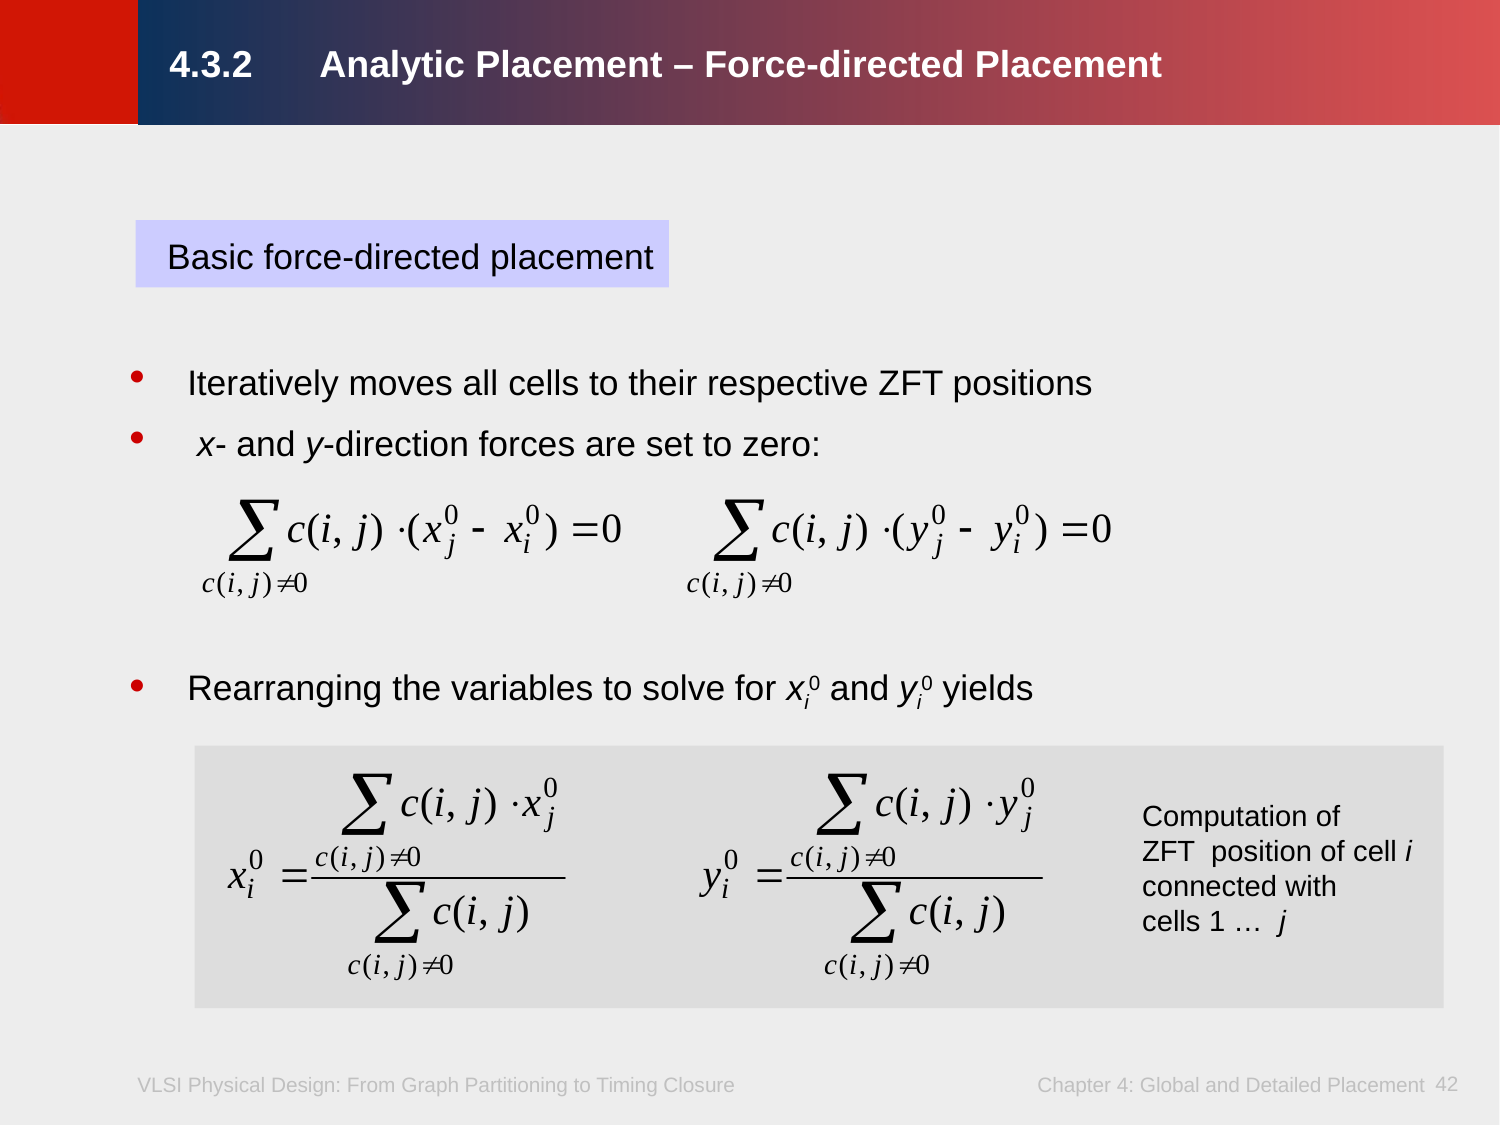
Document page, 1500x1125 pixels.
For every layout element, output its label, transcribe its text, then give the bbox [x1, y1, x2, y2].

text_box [218, 762, 577, 993]
text_box Computation of ZFT position of cell i connected with cells 1 … j [1127, 790, 1447, 977]
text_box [678, 492, 1121, 610]
slide_number 42 [1297, 1061, 1475, 1109]
picture [0, 0, 138, 124]
list Iteratively moves all cells to their respective ZFT positions x- and y-direction forces are set to zero: Rearranging the variables to solve for xi0 and yi0 yields [99, 433, 1444, 485]
list Iteratively moves all cells to their respective ZFT positions x- and y-direction forces are set to zero: Rearranging the variables to solve for xi0 and yi0 yields [99, 351, 1444, 432]
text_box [690, 763, 1054, 993]
list Iteratively moves all cells to their respective ZFT positions x- and y-direction forces are set to zero: Rearranging the variables to solve for xi0 and yi0 yields [99, 639, 1444, 1071]
text_box Basic force-directed placement [135, 220, 669, 288]
list Iteratively moves all cells to their respective ZFT positions x- and y-direction forces are set to zero: Rearranging the variables to solve for xi0 and yi0 yields [99, 486, 1444, 638]
title 4.3.2 Analytic Placement – Force-directed Placement [138, 0, 1500, 125]
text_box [194, 492, 632, 610]
